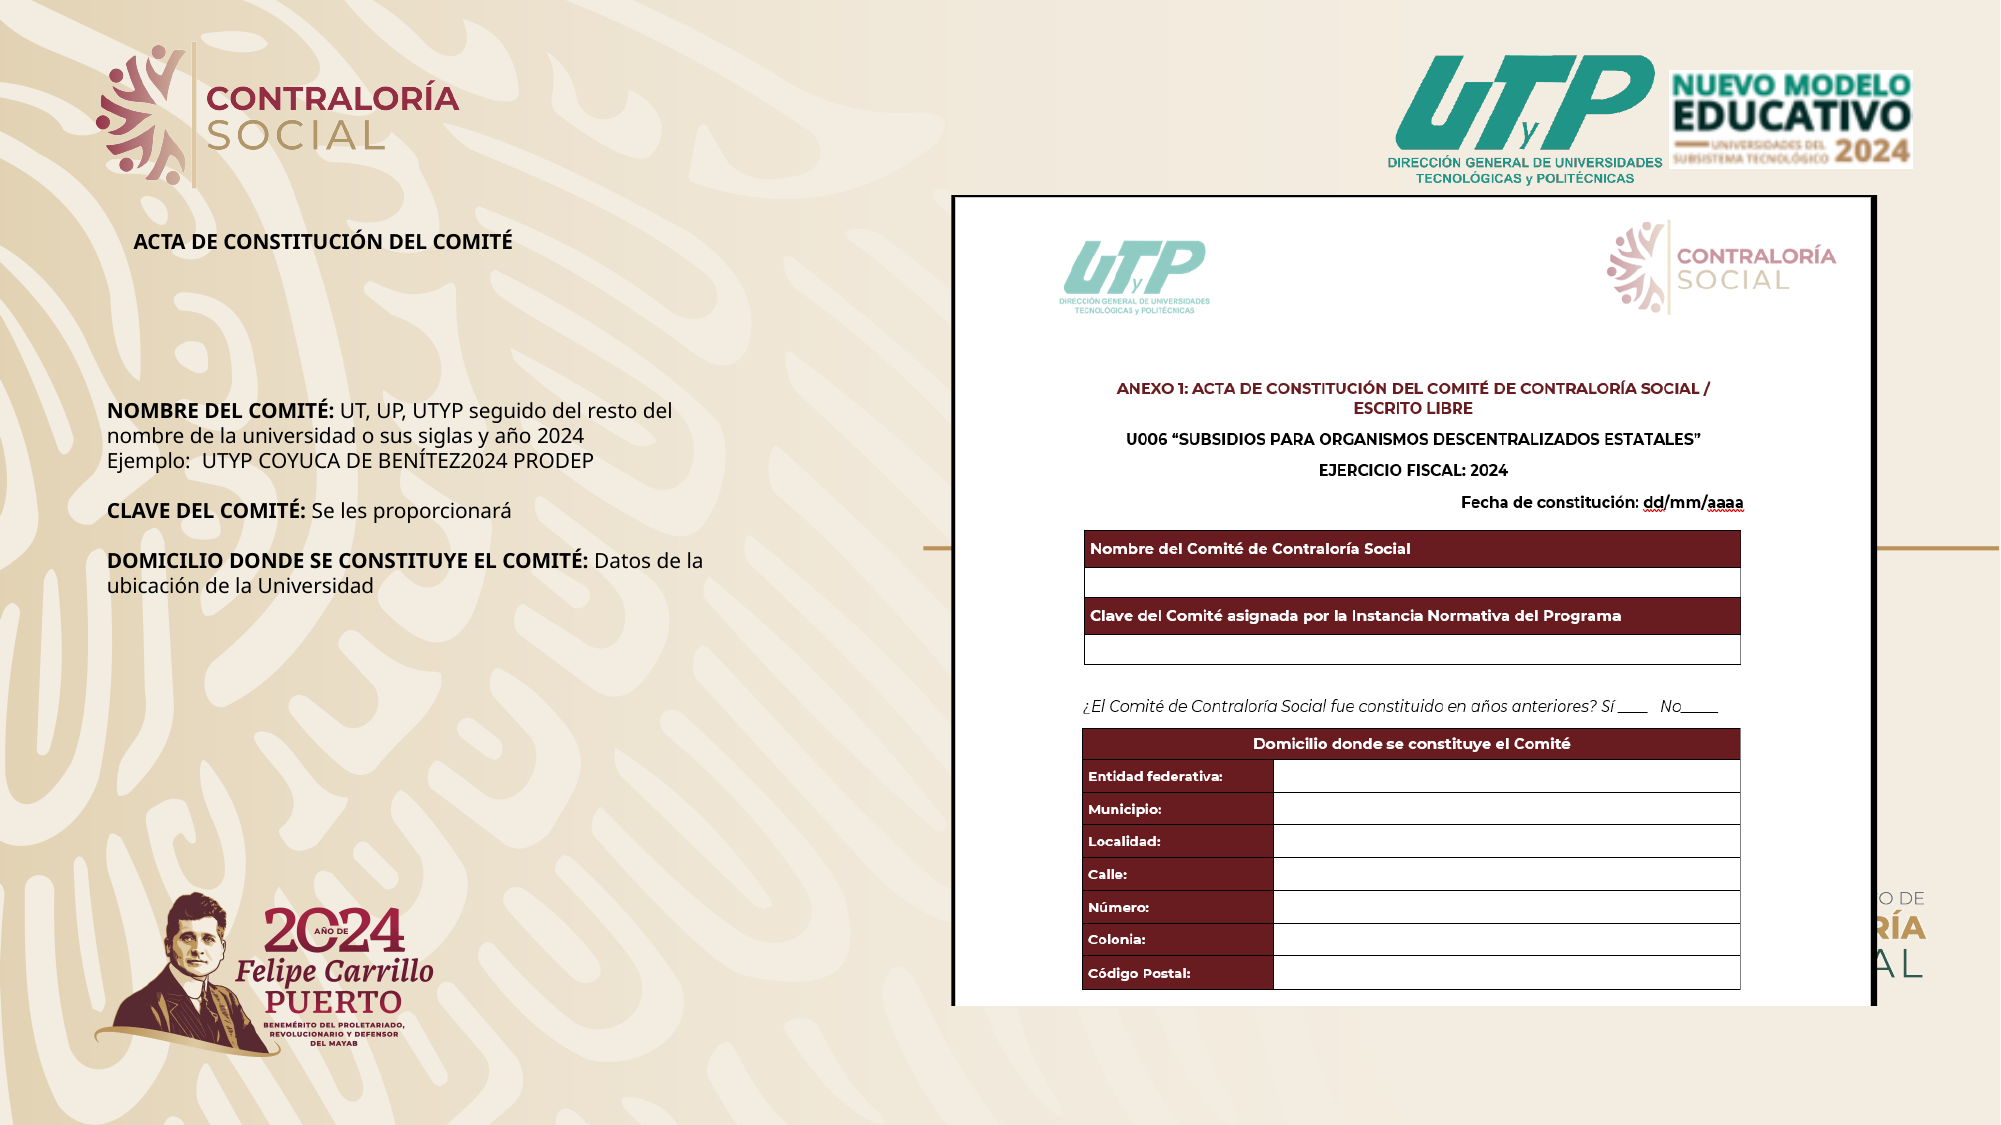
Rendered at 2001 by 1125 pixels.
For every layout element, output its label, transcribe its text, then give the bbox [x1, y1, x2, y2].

text_box ACTA DE CONSTITUCIÓN DEL COMITÉ [118, 221, 693, 261]
picture [0, 0, 2001, 1125]
text_box NOMBRE DEL COMITÉ: UT, UP, UTYP seguido del resto del nombre de la universidad o sus siglas y año 2024 Ejemplo: UTYP COYUCA DE BENÍTEZ2024 PRODEP CLAVE DEL COMITÉ: Se les proporcionará DOMICILIO DONDE SE CONSTITUYE EL COMITÉ: Datos de la ubicación de la Universidad [92, 390, 733, 630]
